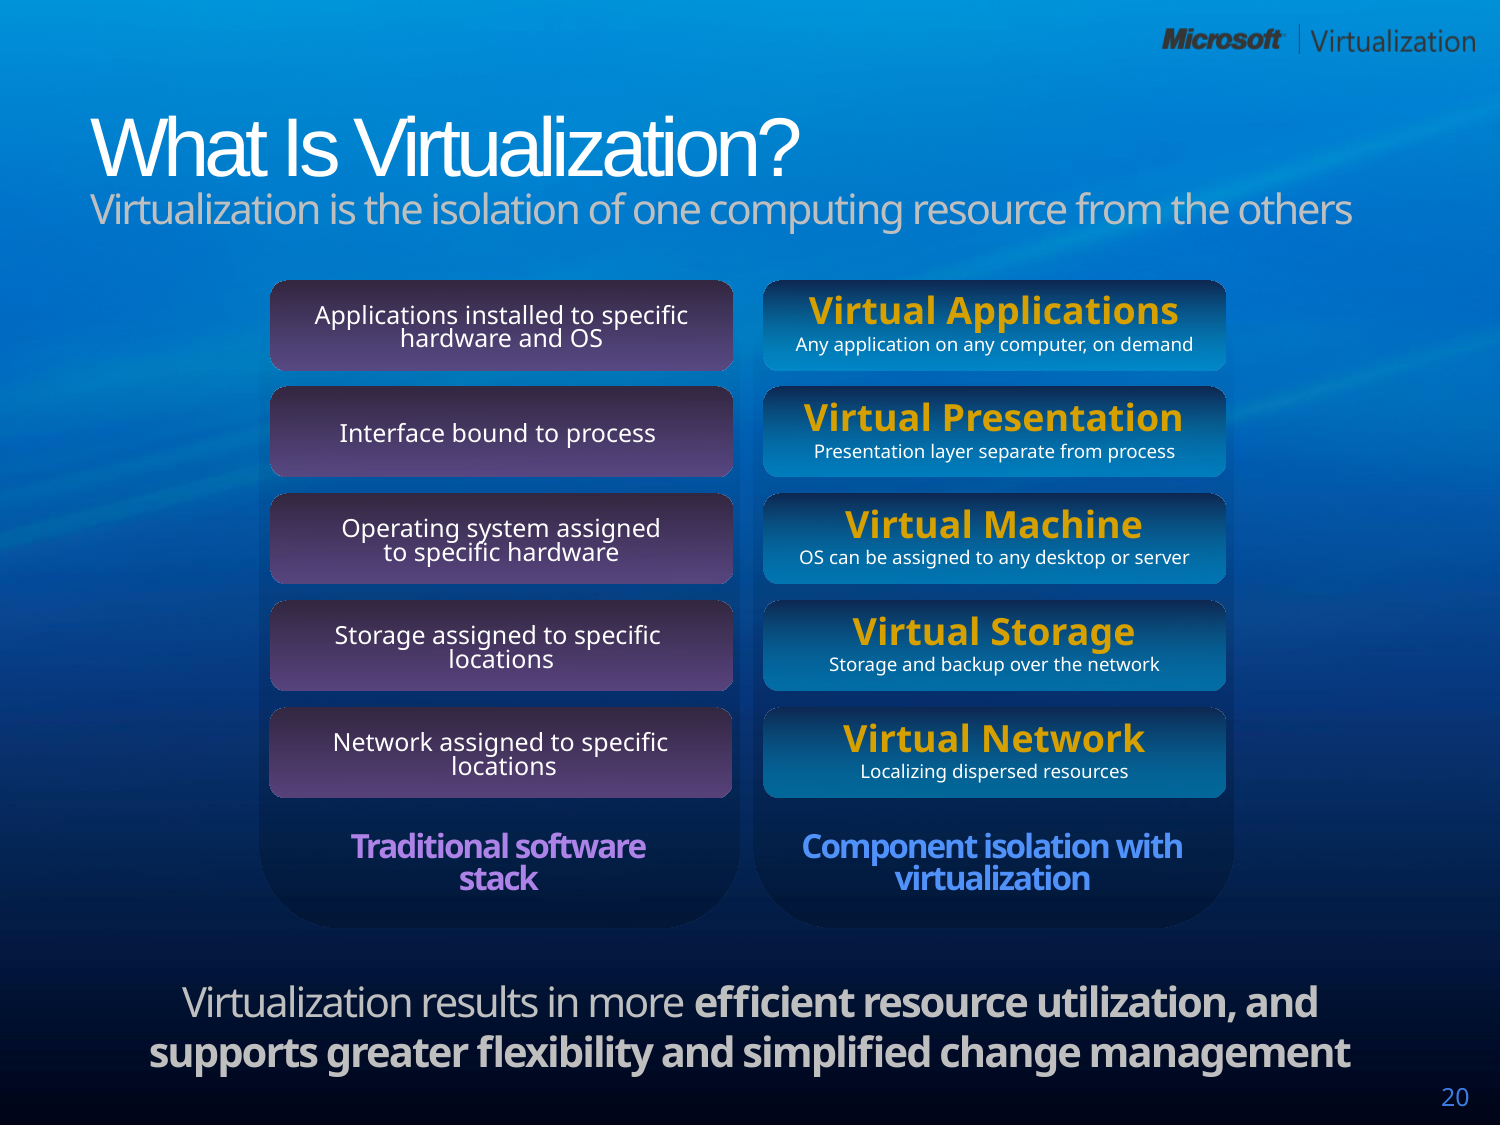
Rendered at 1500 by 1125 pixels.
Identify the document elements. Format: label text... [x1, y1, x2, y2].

picture [0, 16, 1500, 1125]
text_box Virtual Storage Storage and backup over the network [760, 598, 1228, 693]
text_box Virtual Applications Any application on any computer, on demand [760, 278, 1228, 373]
text_box Traditional software stack [257, 319, 742, 930]
text_box Network assigned to specific locations [267, 705, 734, 800]
text_box Virtual Network Localizing dispersed resources [760, 705, 1228, 800]
title What Is Virtualization? Virtualization is the isolation of one computing resource from the others [75, 104, 1425, 255]
text_box Virtual Machine OS can be assigned to any desktop or server [760, 491, 1228, 586]
text_box Component isolation with virtualization [751, 323, 1236, 930]
text_box Interface bound to process [268, 384, 735, 479]
text_box Operating system assigned to specific hardware [268, 491, 735, 586]
text_box Storage assigned to specific locations [268, 598, 735, 693]
text_box Virtual Presentation Presentation layer separate from process [760, 384, 1228, 479]
text_box Virtualization results in more efficient resource utilization, and supports greater flexibility and simplified change management [116, 968, 1384, 1084]
text_box Applications installed to specific hardware and OS [268, 278, 735, 373]
